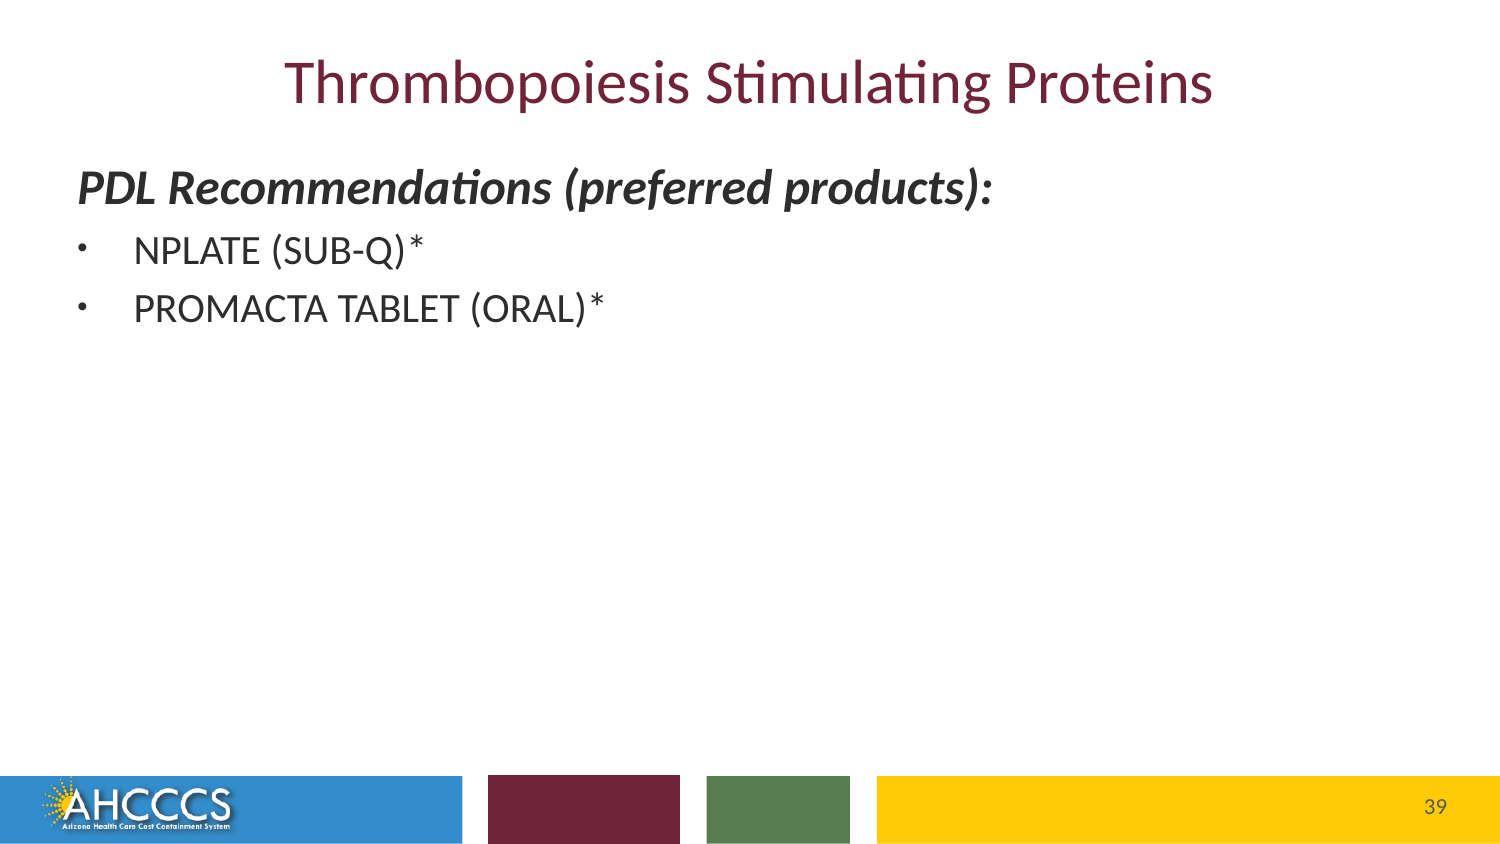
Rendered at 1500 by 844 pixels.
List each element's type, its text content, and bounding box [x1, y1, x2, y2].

title Thrombopoiesis Stimulating Proteins [75, 22, 1425, 146]
picture [42, 776, 230, 830]
list PDL Recommendations (preferred products): NPLATE (SUB-Q)* PROMACTA TABLET (ORAL)* [62, 146, 1475, 760]
